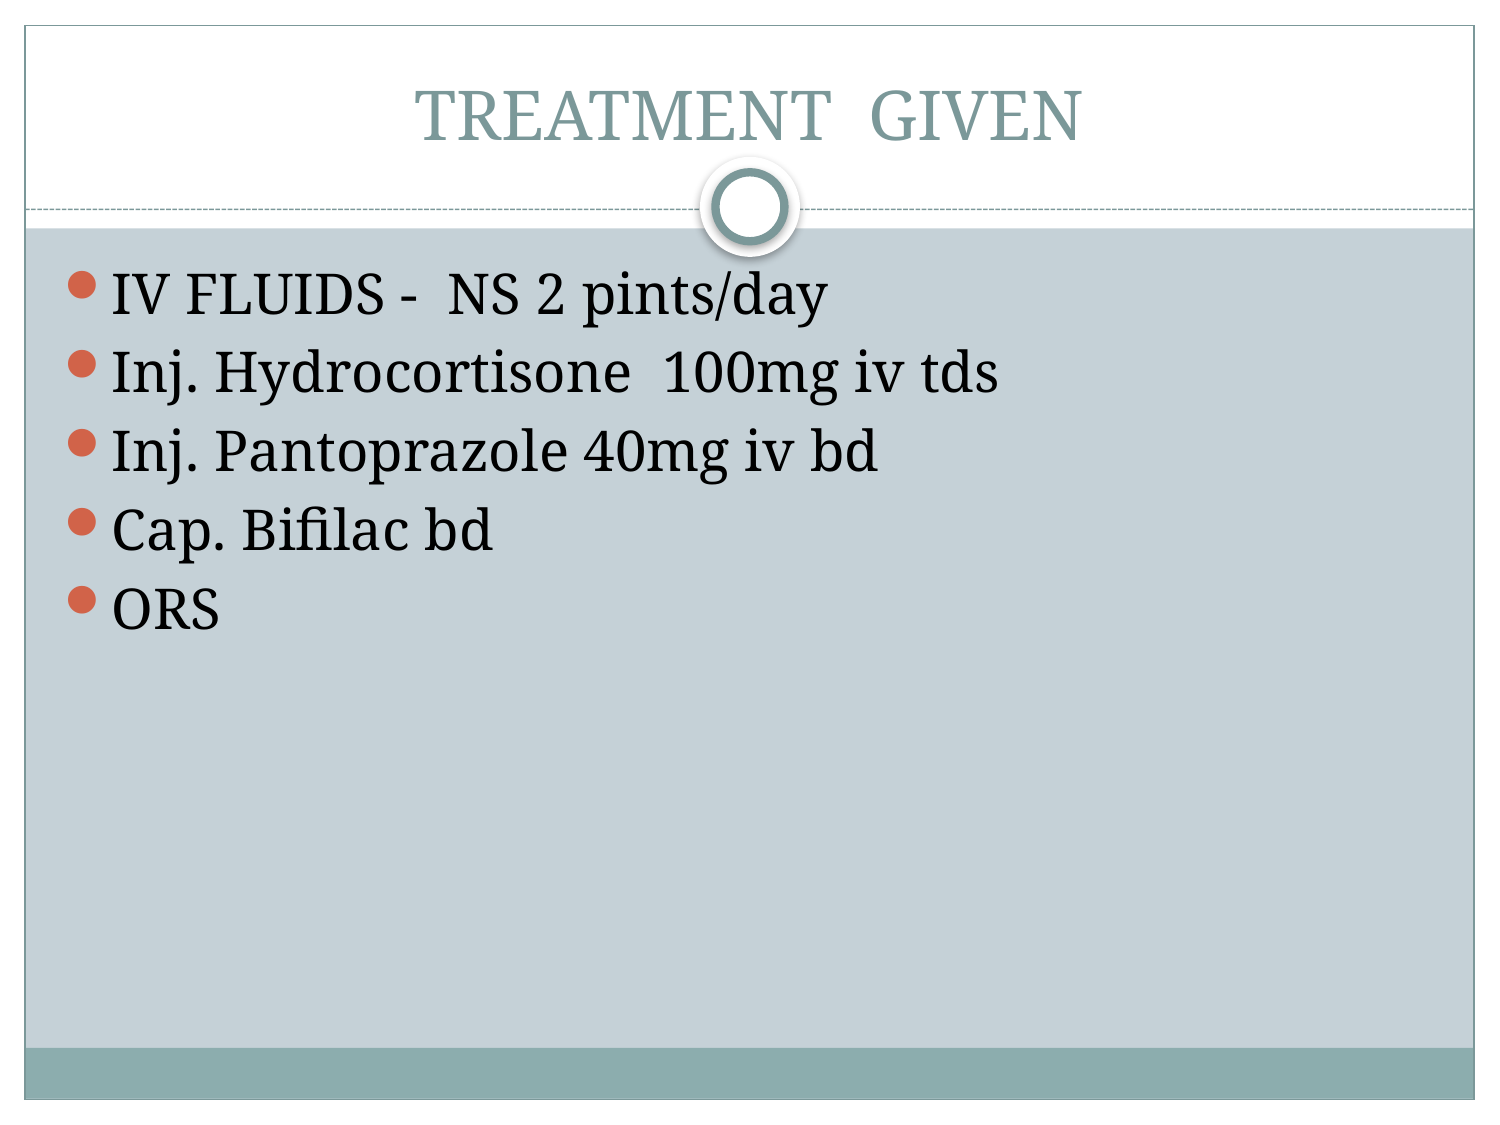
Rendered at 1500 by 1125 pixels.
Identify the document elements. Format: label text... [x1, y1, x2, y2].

list IV FLUIDS - NS 2 pints/day Inj. Hydrocortisone 100mg iv tds Inj. Pantoprazole 40mg iv bd Cap. Bifilac bd ORS [49, 250, 1445, 1001]
title TREATMENT GIVEN [49, 37, 1450, 162]
